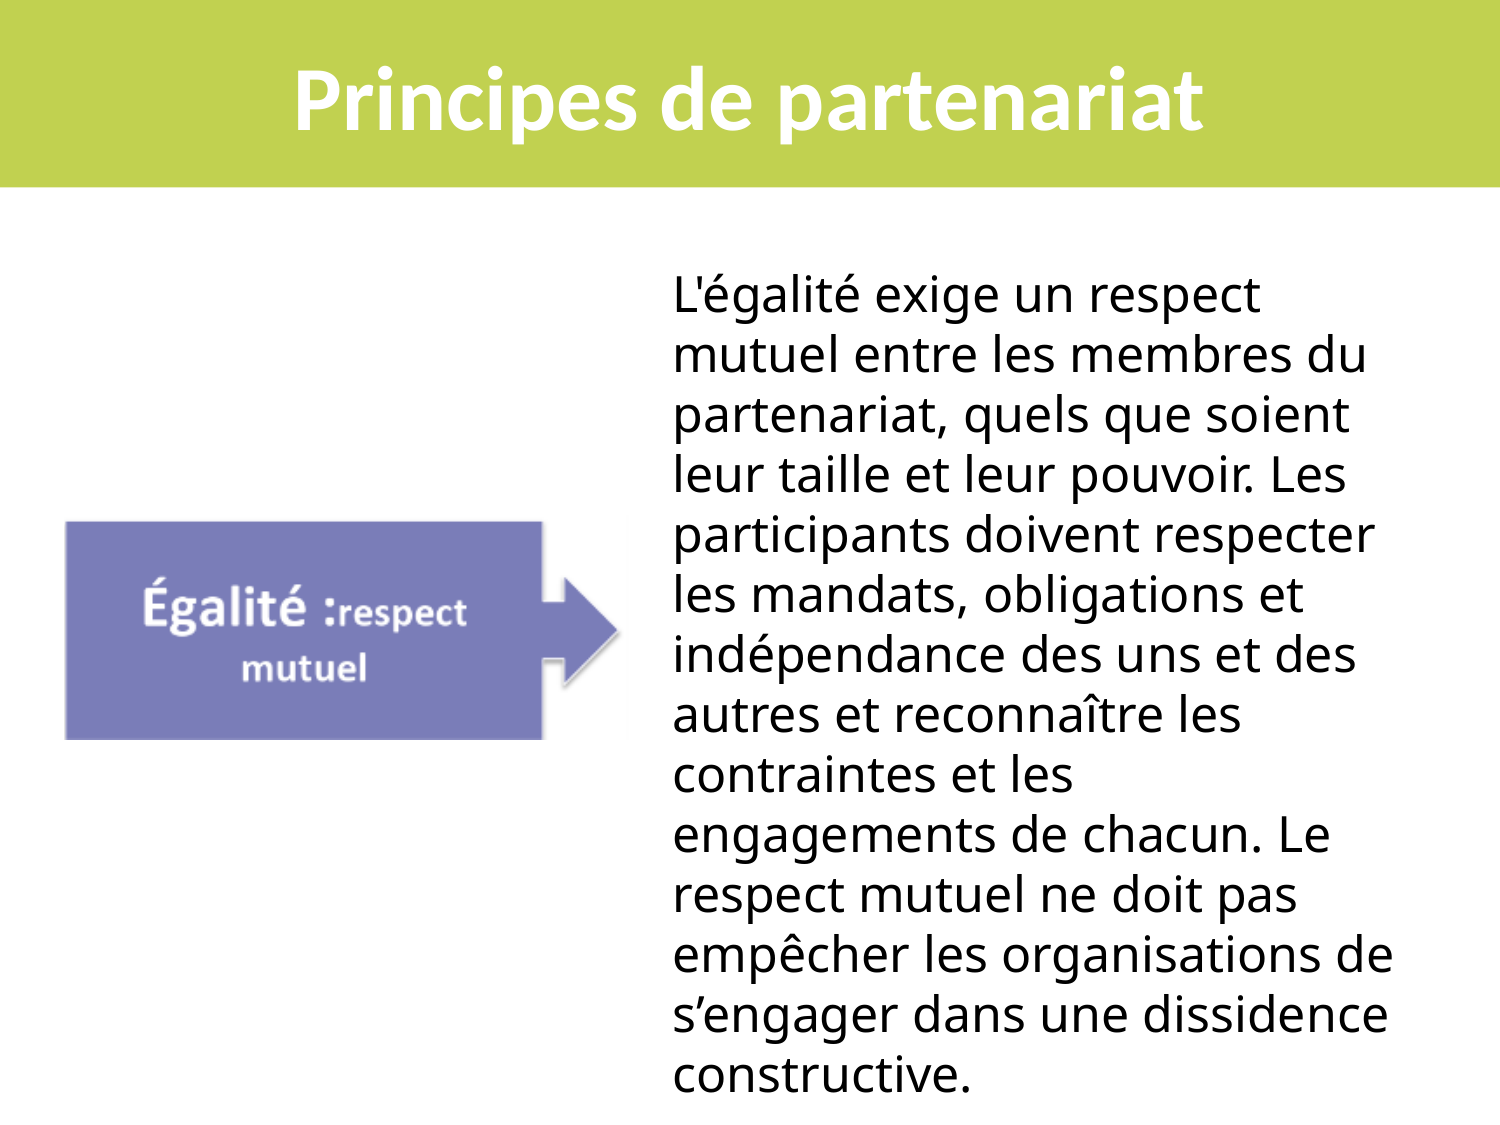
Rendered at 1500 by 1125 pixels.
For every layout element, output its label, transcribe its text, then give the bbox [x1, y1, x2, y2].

picture [64, 514, 630, 740]
text_box L'égalité exige un respect mutuel entre les membres du partenariat, quels que soient leur taille et leur pouvoir. Les participants doivent respecter les mandats, obligations et indépendance des uns et des autres et reconnaître les contraintes et les engagements de chacun. Le respect mutuel ne doit pas empêcher les organisations de s’engager dans une dissidence constructive. [620, 255, 1420, 1111]
title Principes de partenariat [0, 0, 1500, 188]
